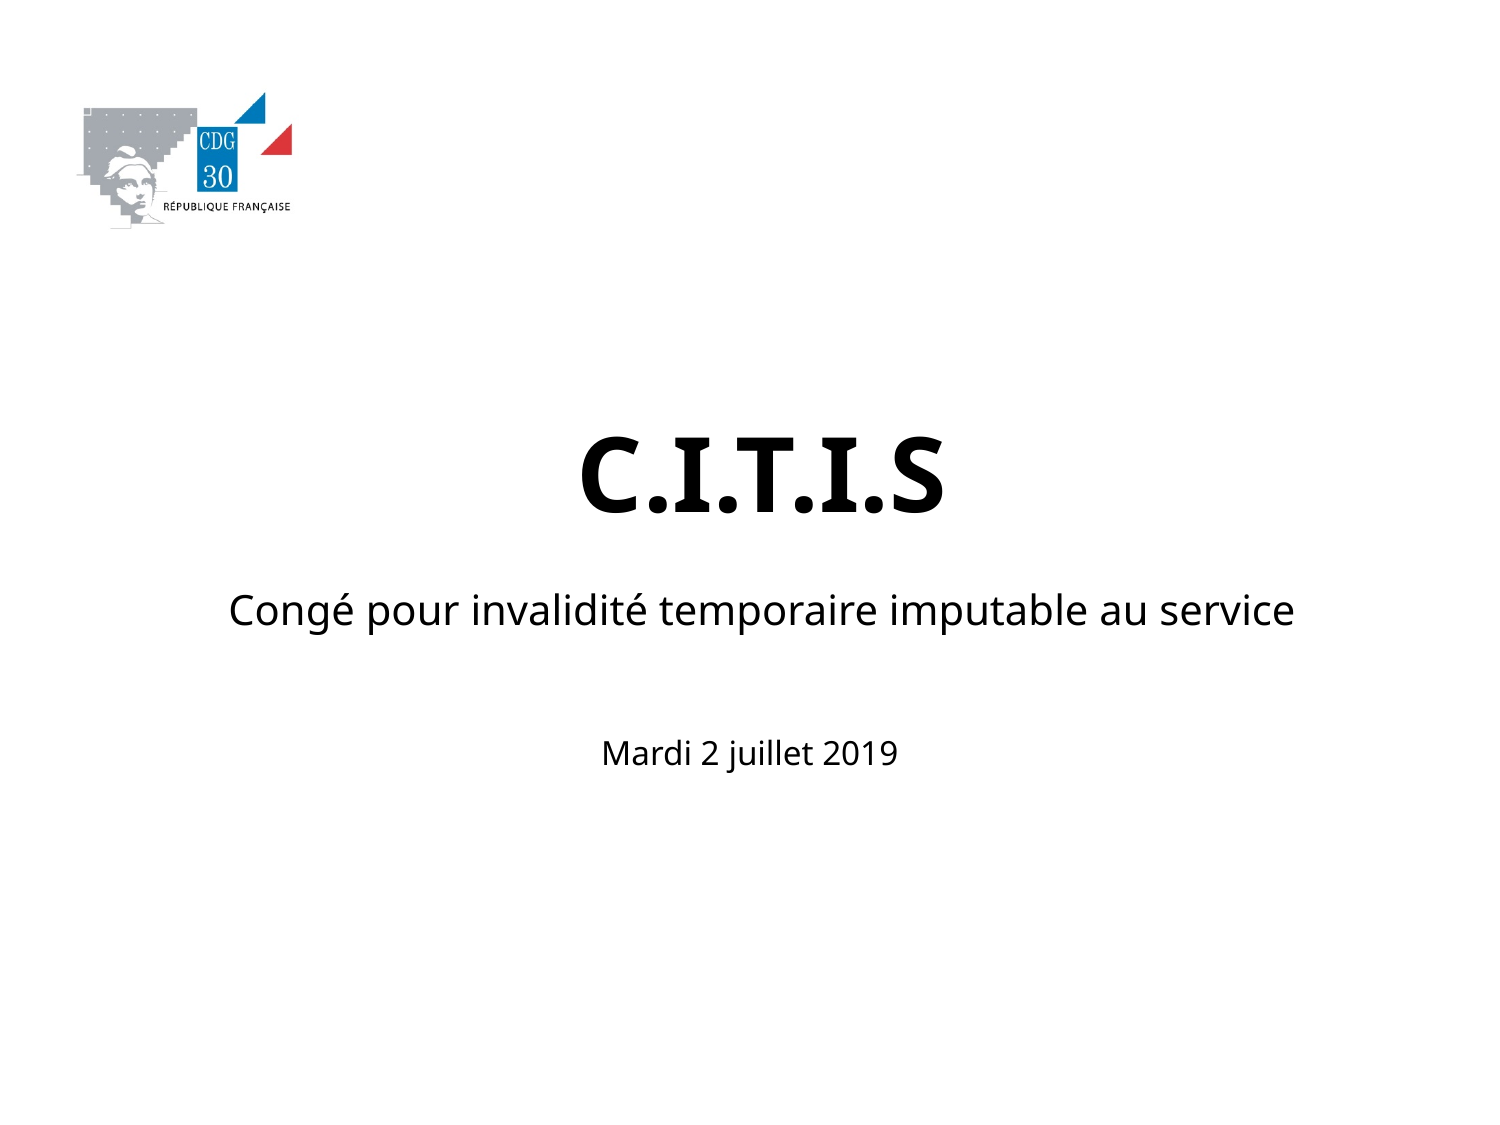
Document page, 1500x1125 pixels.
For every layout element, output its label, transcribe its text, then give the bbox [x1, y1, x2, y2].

title C.I.T.I.S Congé pour invalidité temporaire imputable au service [112, 349, 1412, 693]
subtitle Mardi 2 juillet 2019 [225, 637, 1275, 925]
picture [69, 81, 299, 244]
